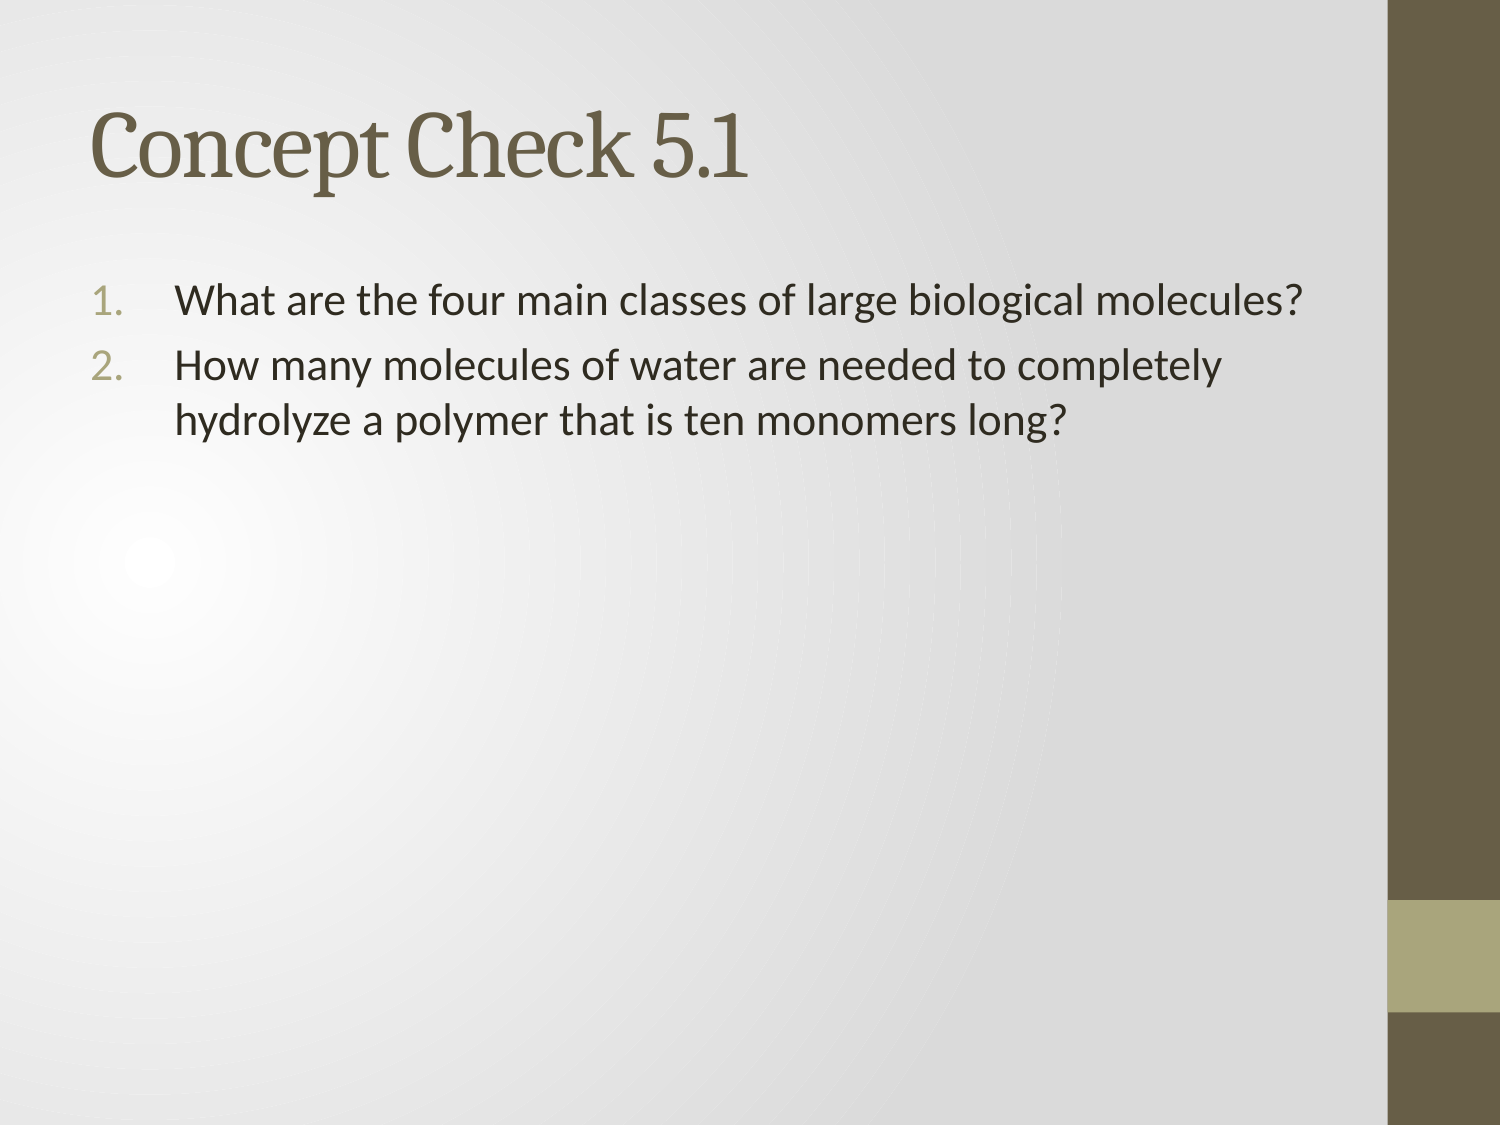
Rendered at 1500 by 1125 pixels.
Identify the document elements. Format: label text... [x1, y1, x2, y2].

title Concept Check 5.1 [75, 45, 1325, 233]
list What are the four main classes of large biological molecules? How many molecules of water are needed to completely hydrolyze a polymer that is ten monomers long? [75, 262, 1325, 1050]
